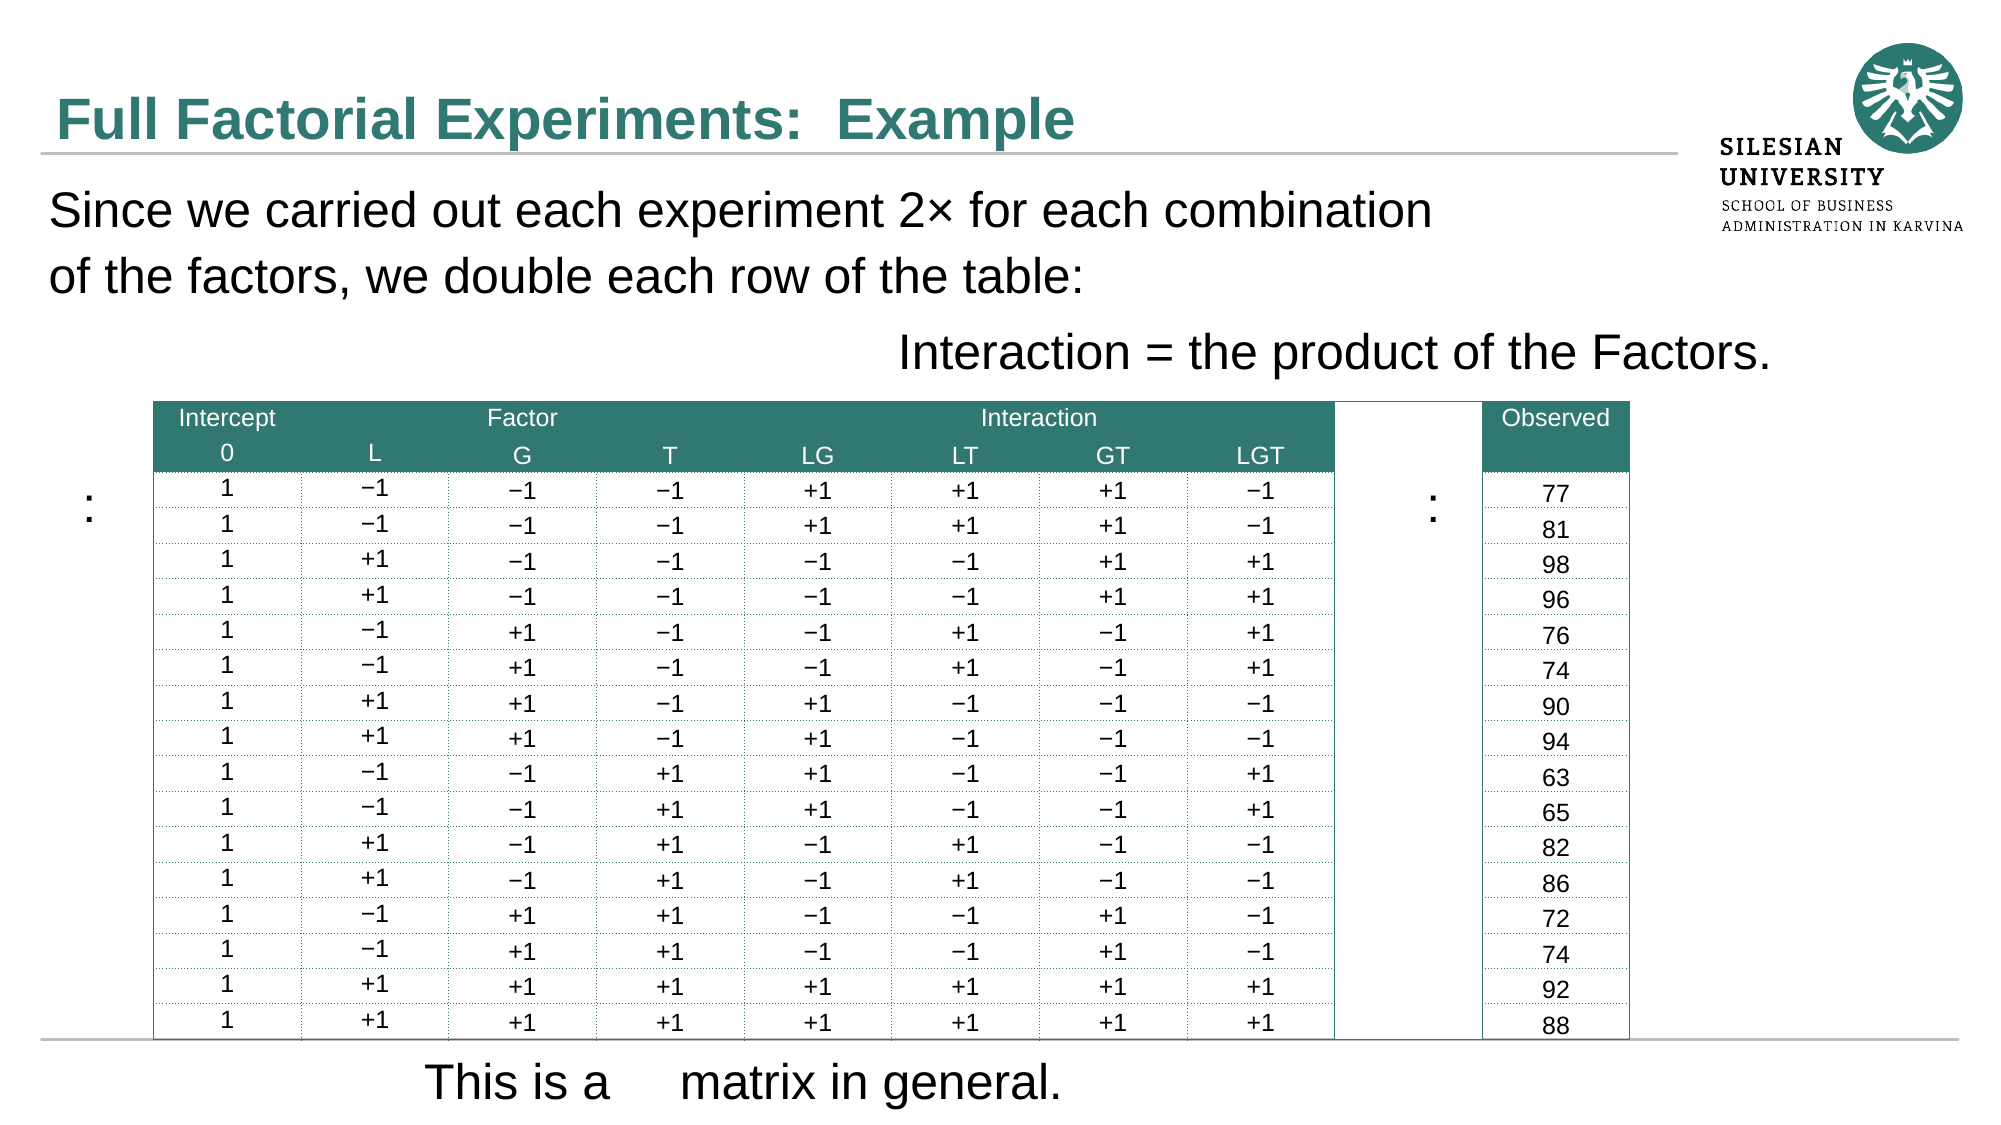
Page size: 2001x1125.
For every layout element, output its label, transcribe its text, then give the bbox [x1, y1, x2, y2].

title Full Factorial Experiments: Example [41, 73, 1636, 150]
text_box Since we carried out each experiment 2× for each combination of the factors, we double each row of the table: [48, 171, 1448, 304]
text_box Interaction = the product of the Factors. [897, 319, 1774, 380]
picture [1720, 43, 1963, 231]
